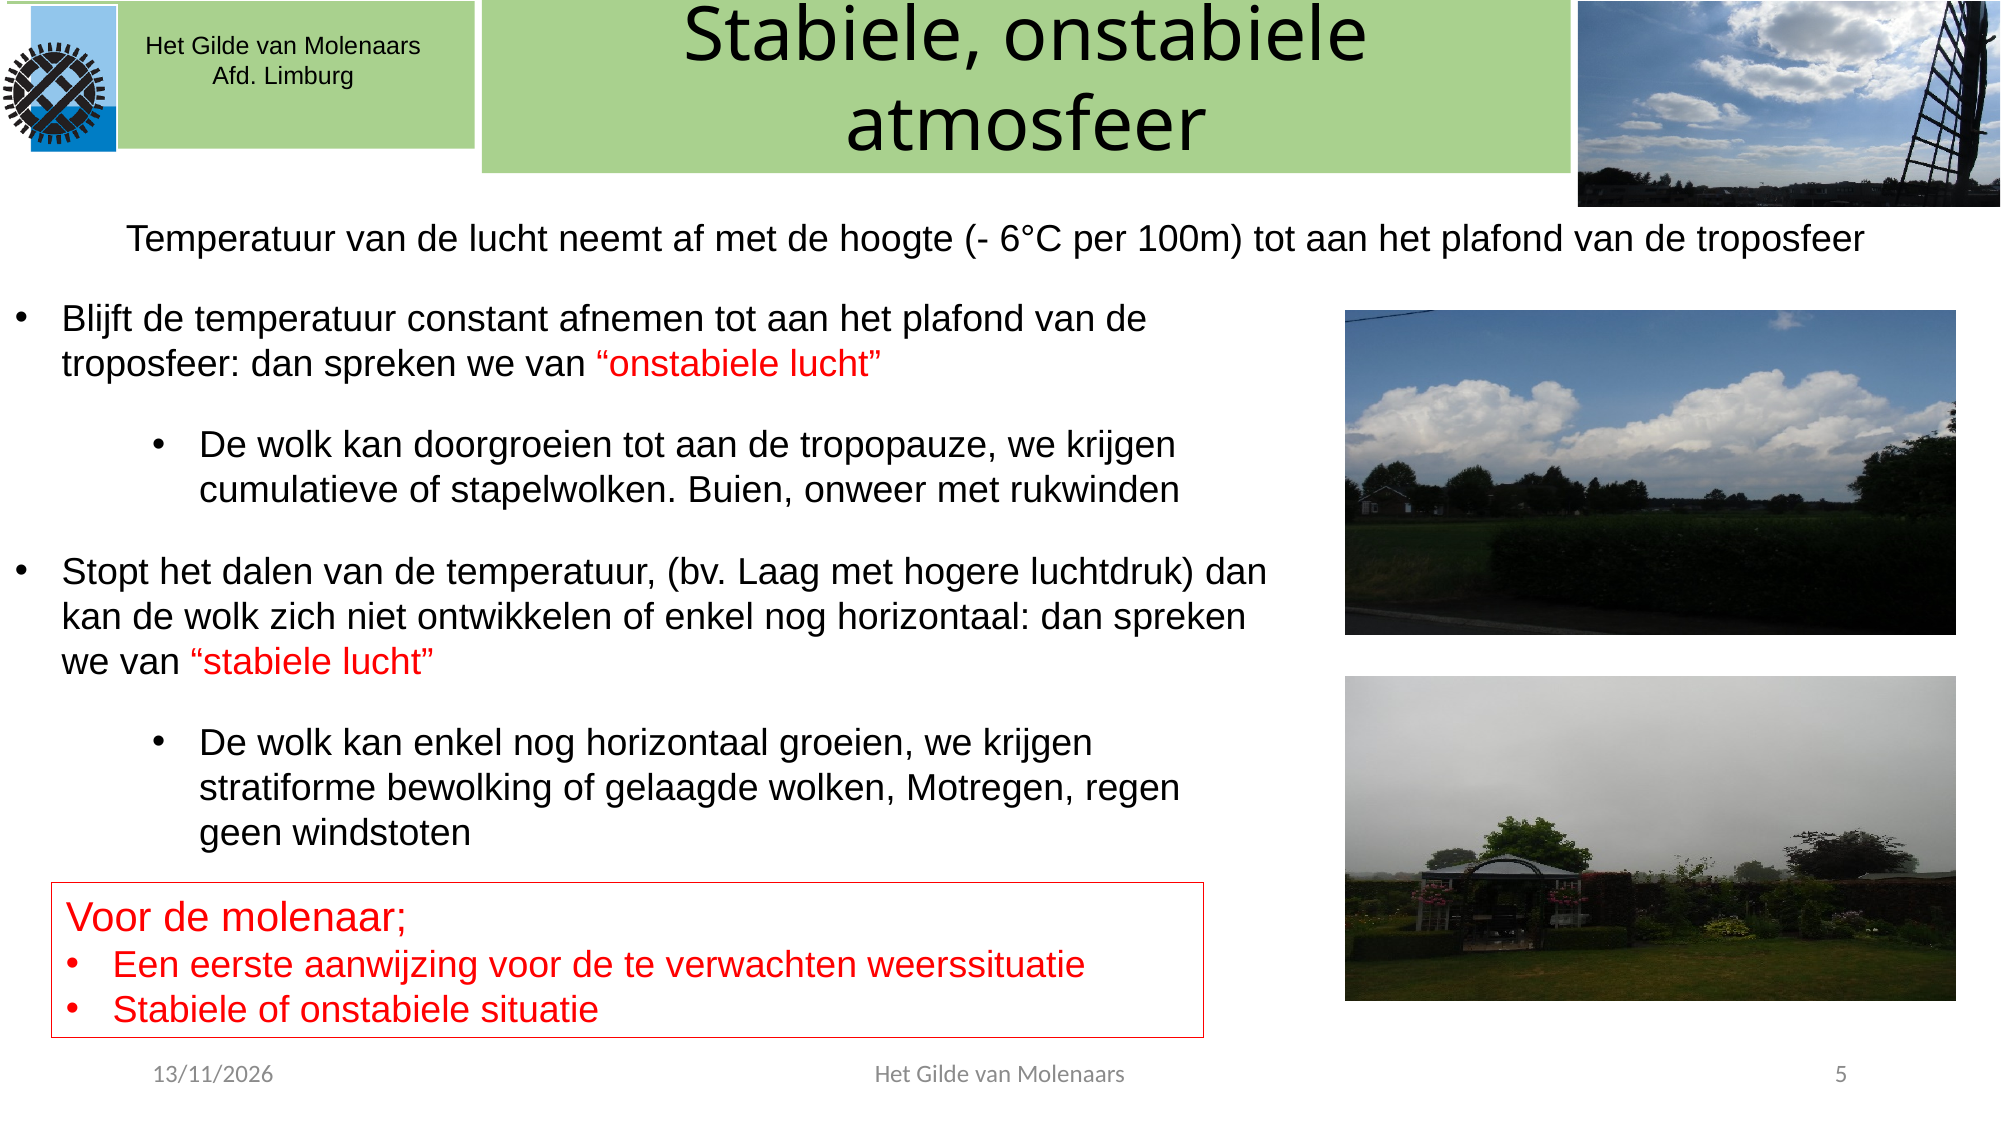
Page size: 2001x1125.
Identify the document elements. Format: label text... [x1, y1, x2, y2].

text_box Het Gilde van Molenaars Afd. Limburg [120, 22, 447, 133]
picture [0, 4, 118, 152]
text_box Stopt het dalen van de temperatuur, (bv. Laag met hogere luchtdruk) dan kan de wolk zich niet ontwikkelen of enkel nog horizontaal: dan spreken we van “stabiele lucht” [0, 539, 1318, 689]
picture [1345, 310, 1956, 635]
text_box De wolk kan enkel nog horizontaal groeien, we krijgen stratiforme bewolking of gelaagde wolken, Motregen, regen geen windstoten [137, 710, 1241, 861]
text_box Temperatuur van de lucht neemt af met de hoogte (- 6°C per 100m) tot aan het plafond van de troposfeer [111, 206, 1889, 266]
footer Het Gilde van Molenaars [662, 1042, 1338, 1103]
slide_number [137, 1042, 588, 1103]
text_box Voor de molenaar; Een eerste aanwijzing voor de te verwachten weerssituatie Stabiele of onstabiele situatie [51, 882, 1204, 1038]
picture [1345, 675, 1956, 1001]
text_box Blijft de temperatuur constant afnemen tot aan het plafond van de troposfeer: dan spreken we van “onstabiele lucht” [0, 286, 1318, 392]
picture [1577, 1, 2001, 207]
text_box [7, 1, 475, 149]
text_box Stabiele, onstabiele atmosfeer [481, 0, 1571, 174]
text_box De wolk kan doorgroeien tot aan de tropopauze, we krijgen cumulatieve of stapelwolken. Buien, onweer met rukwinden [137, 413, 1318, 518]
slide_number 5 [1412, 1042, 1863, 1103]
